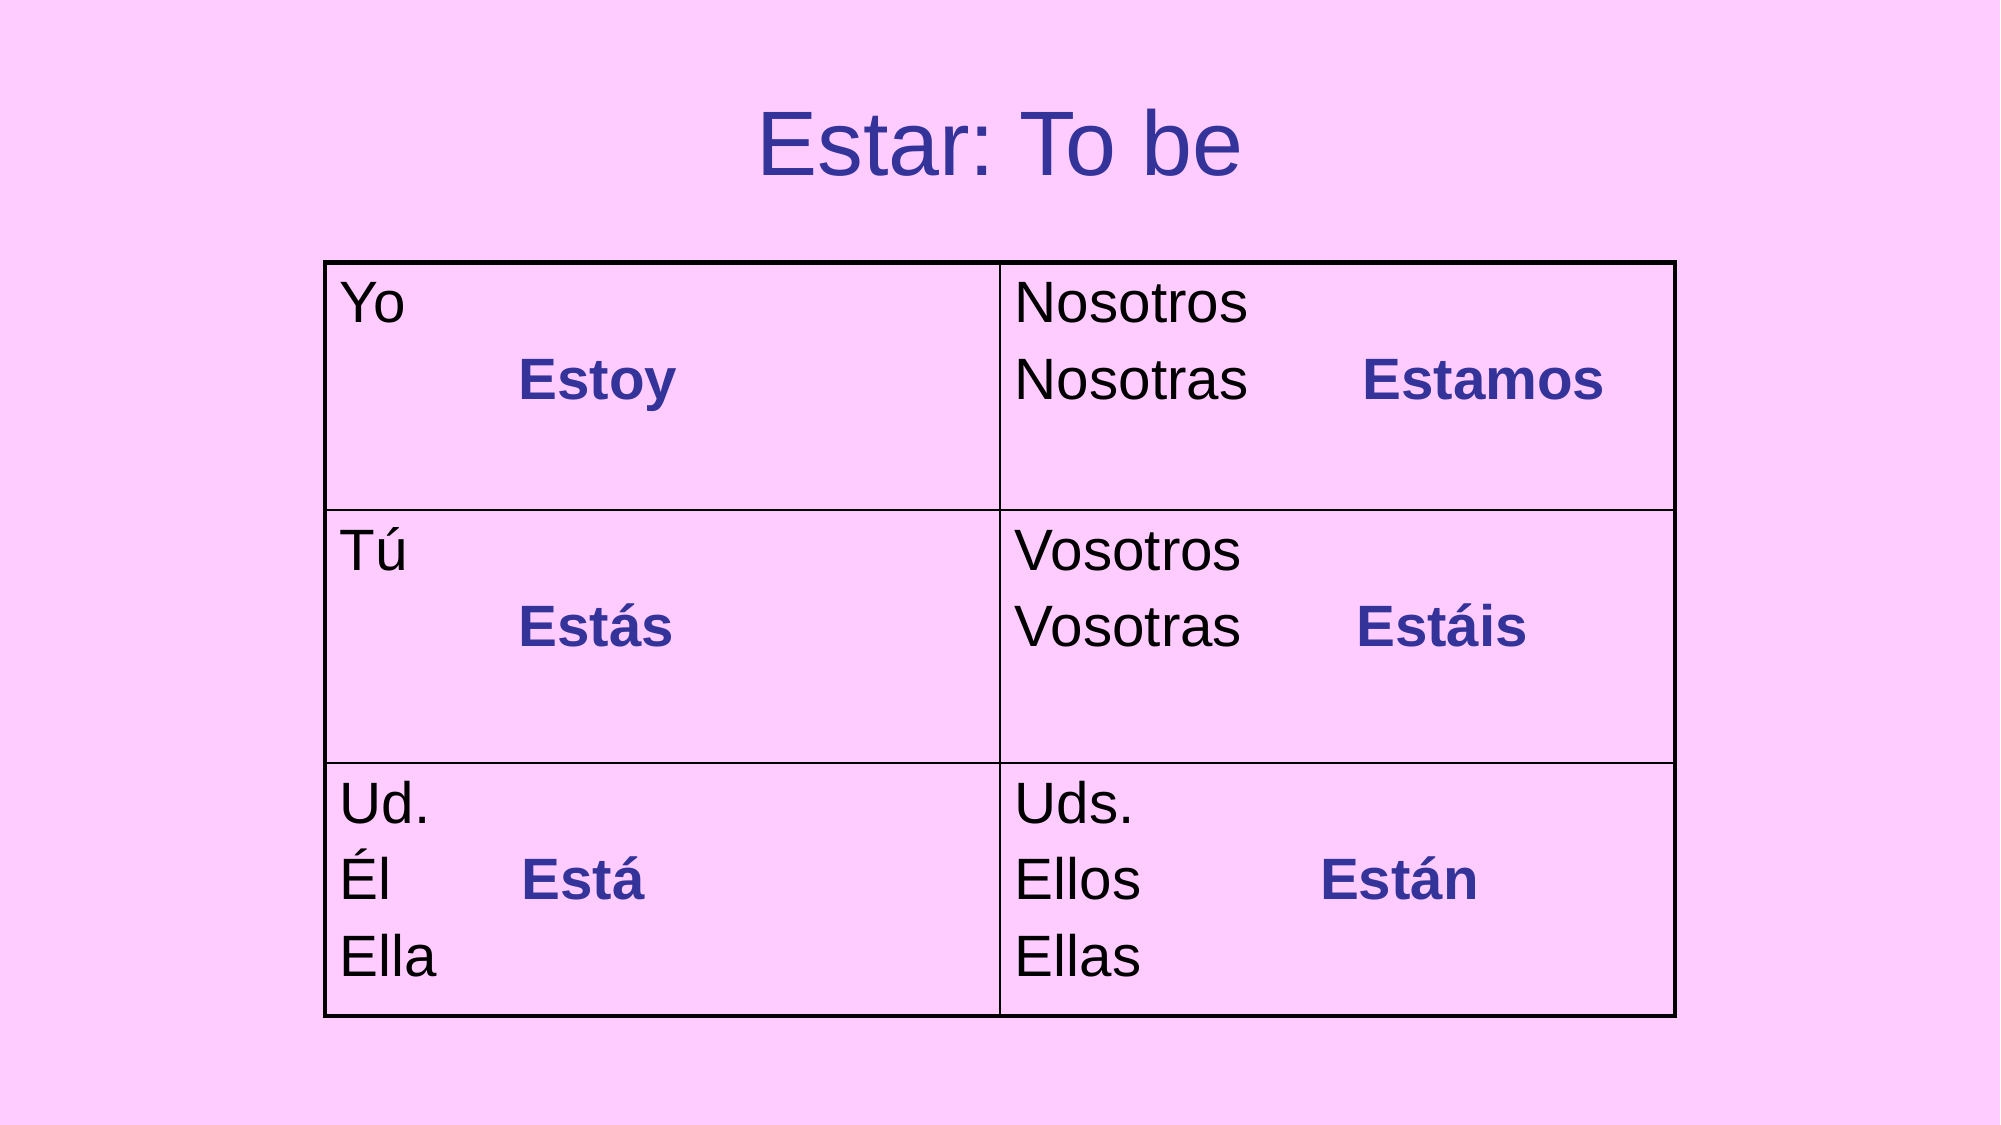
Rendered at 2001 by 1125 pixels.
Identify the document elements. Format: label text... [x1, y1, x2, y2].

table_header Yo Estoy [327, 265, 999, 509]
title Estar: To be [99, 45, 1900, 233]
table_cell Uds. Ellos Están Ellas [1001, 764, 1673, 1014]
table_header Nosotros Nosotras Estamos [1001, 265, 1673, 509]
table_cell Vosotros Vosotras Estáis [1001, 511, 1673, 762]
table_cell Ud. Él Está Ella [327, 764, 999, 1014]
table_cell Tú Estás [327, 511, 999, 762]
